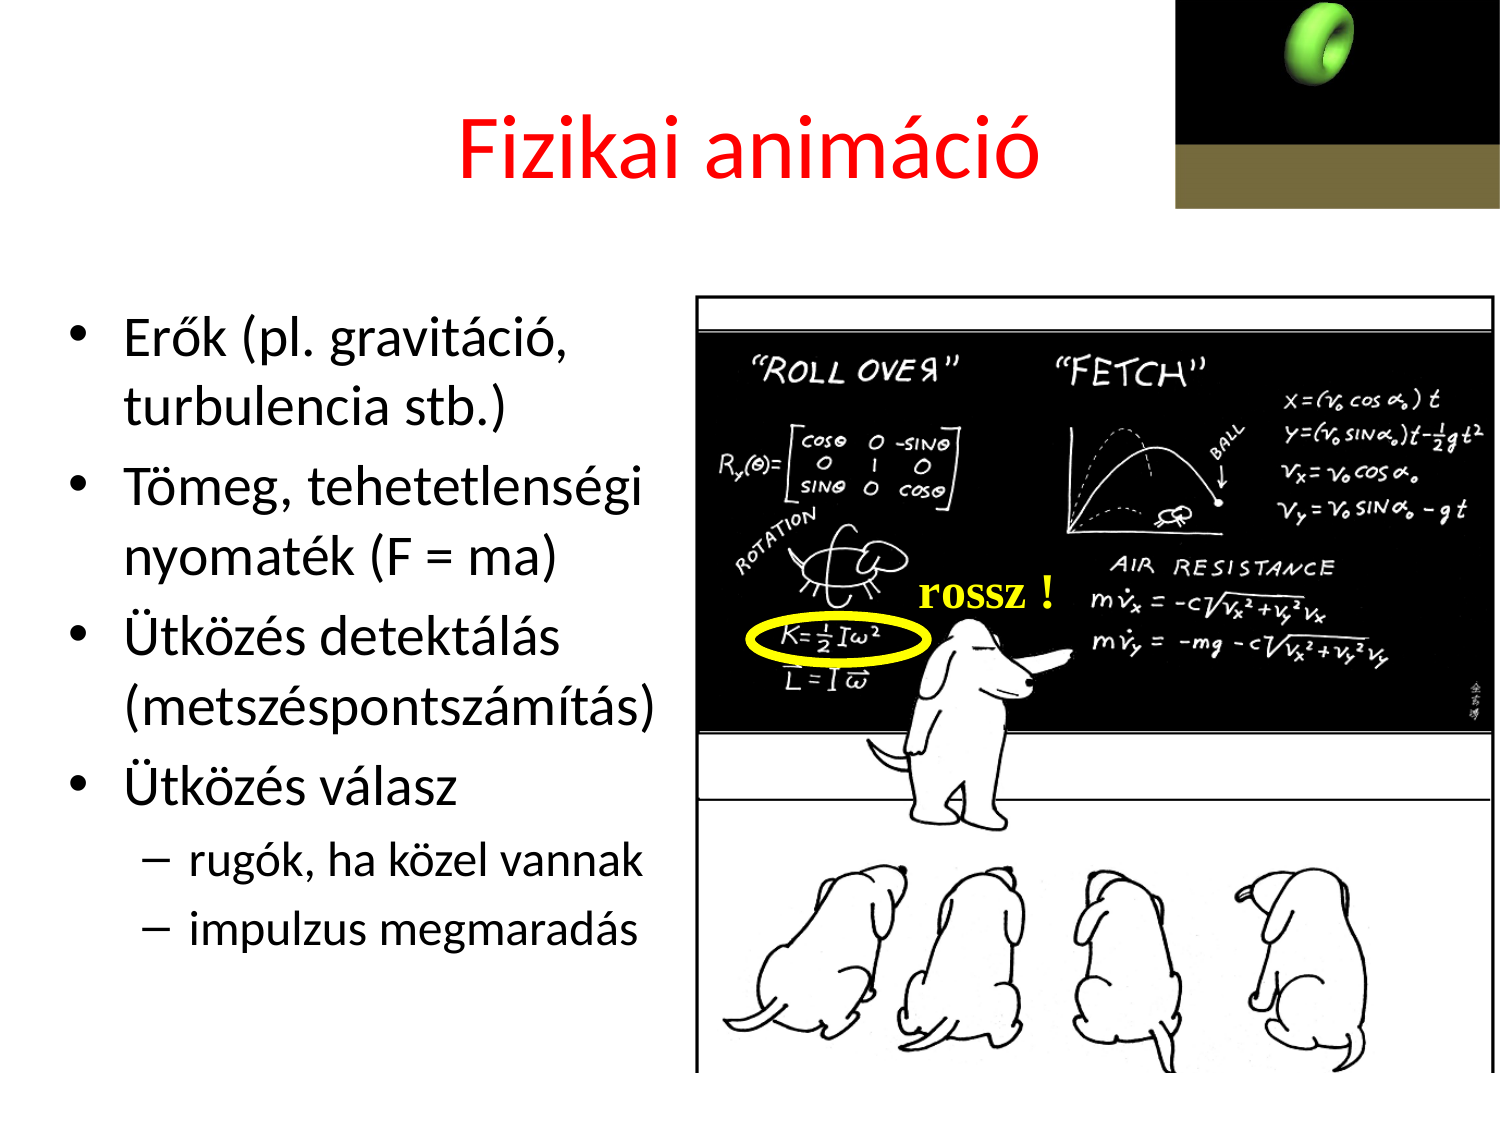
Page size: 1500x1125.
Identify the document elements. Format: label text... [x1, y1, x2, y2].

title Fizikai animáció [0, 48, 1500, 237]
picture [690, 290, 1500, 1073]
list Erők (pl. gravitáció, turbulencia stb.) Tömeg, tehetetlenségi nyomaték (F = ma) Ütközés detektálás (metszéspontszámítás) Ütközés válasz rugók, ha közel vannak impulzus megmaradás [53, 290, 689, 966]
picture [1174, 0, 1500, 210]
